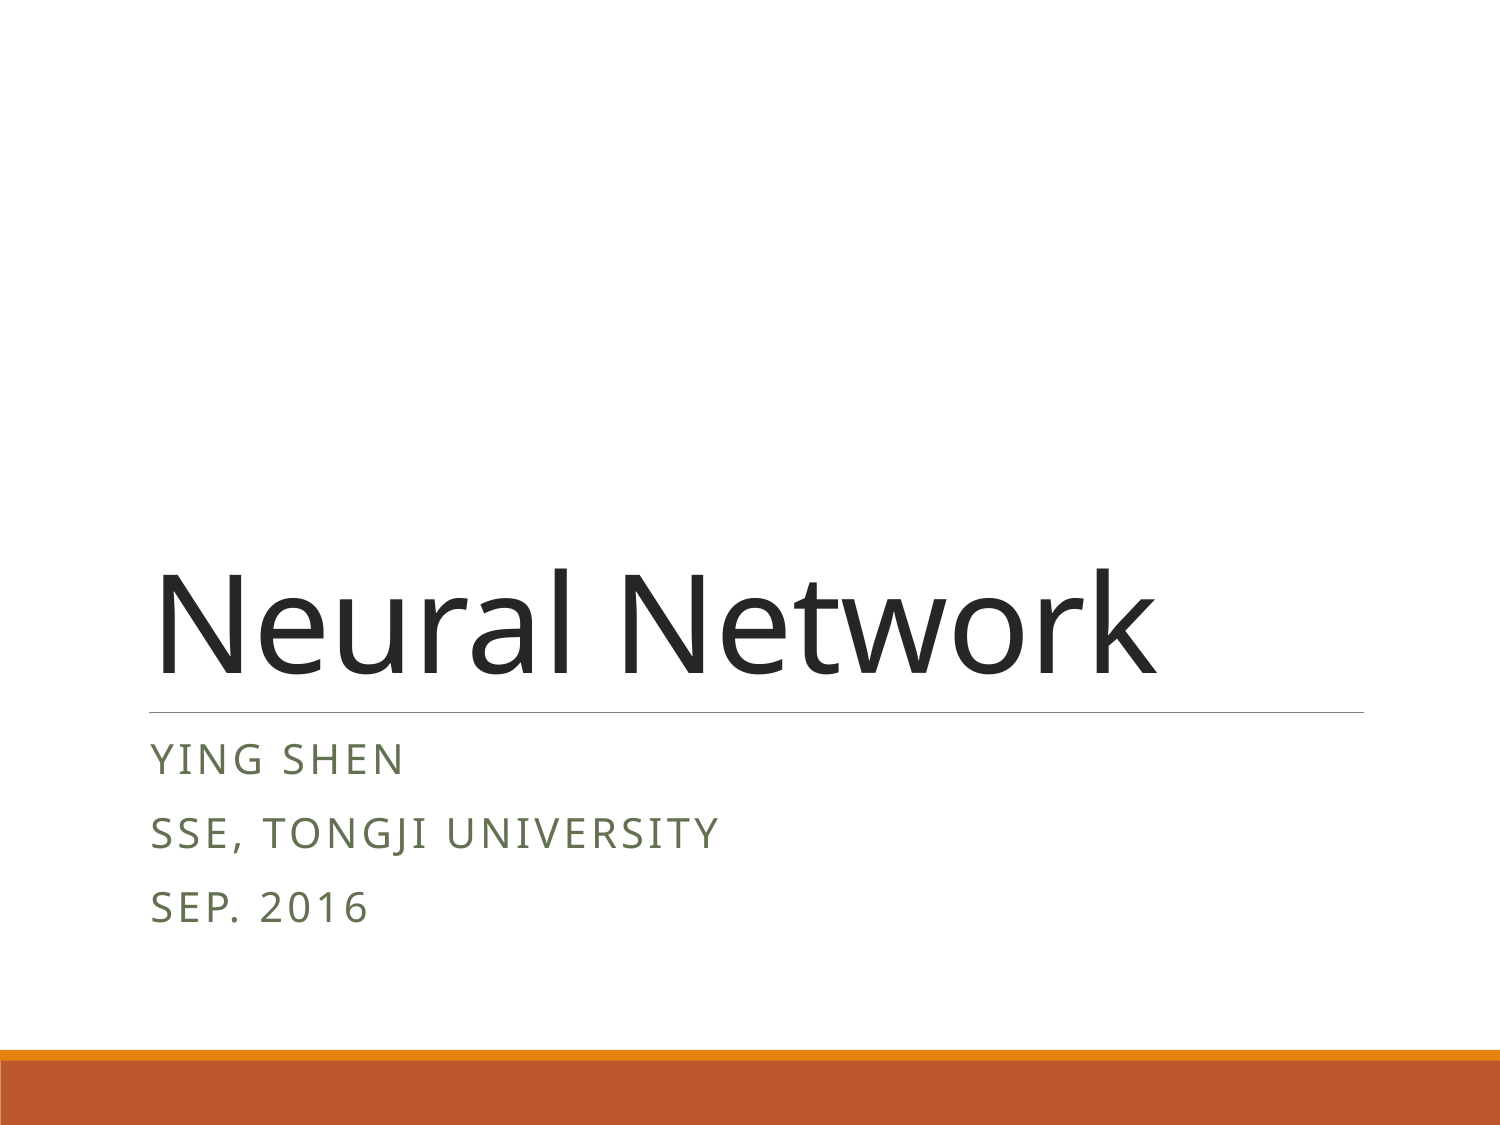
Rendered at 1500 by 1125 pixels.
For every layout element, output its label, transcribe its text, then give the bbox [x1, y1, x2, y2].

title Neural Network [135, 124, 1373, 710]
subtitle Ying shen Sse, tongji university Sep. 2016 [135, 730, 1373, 1000]
